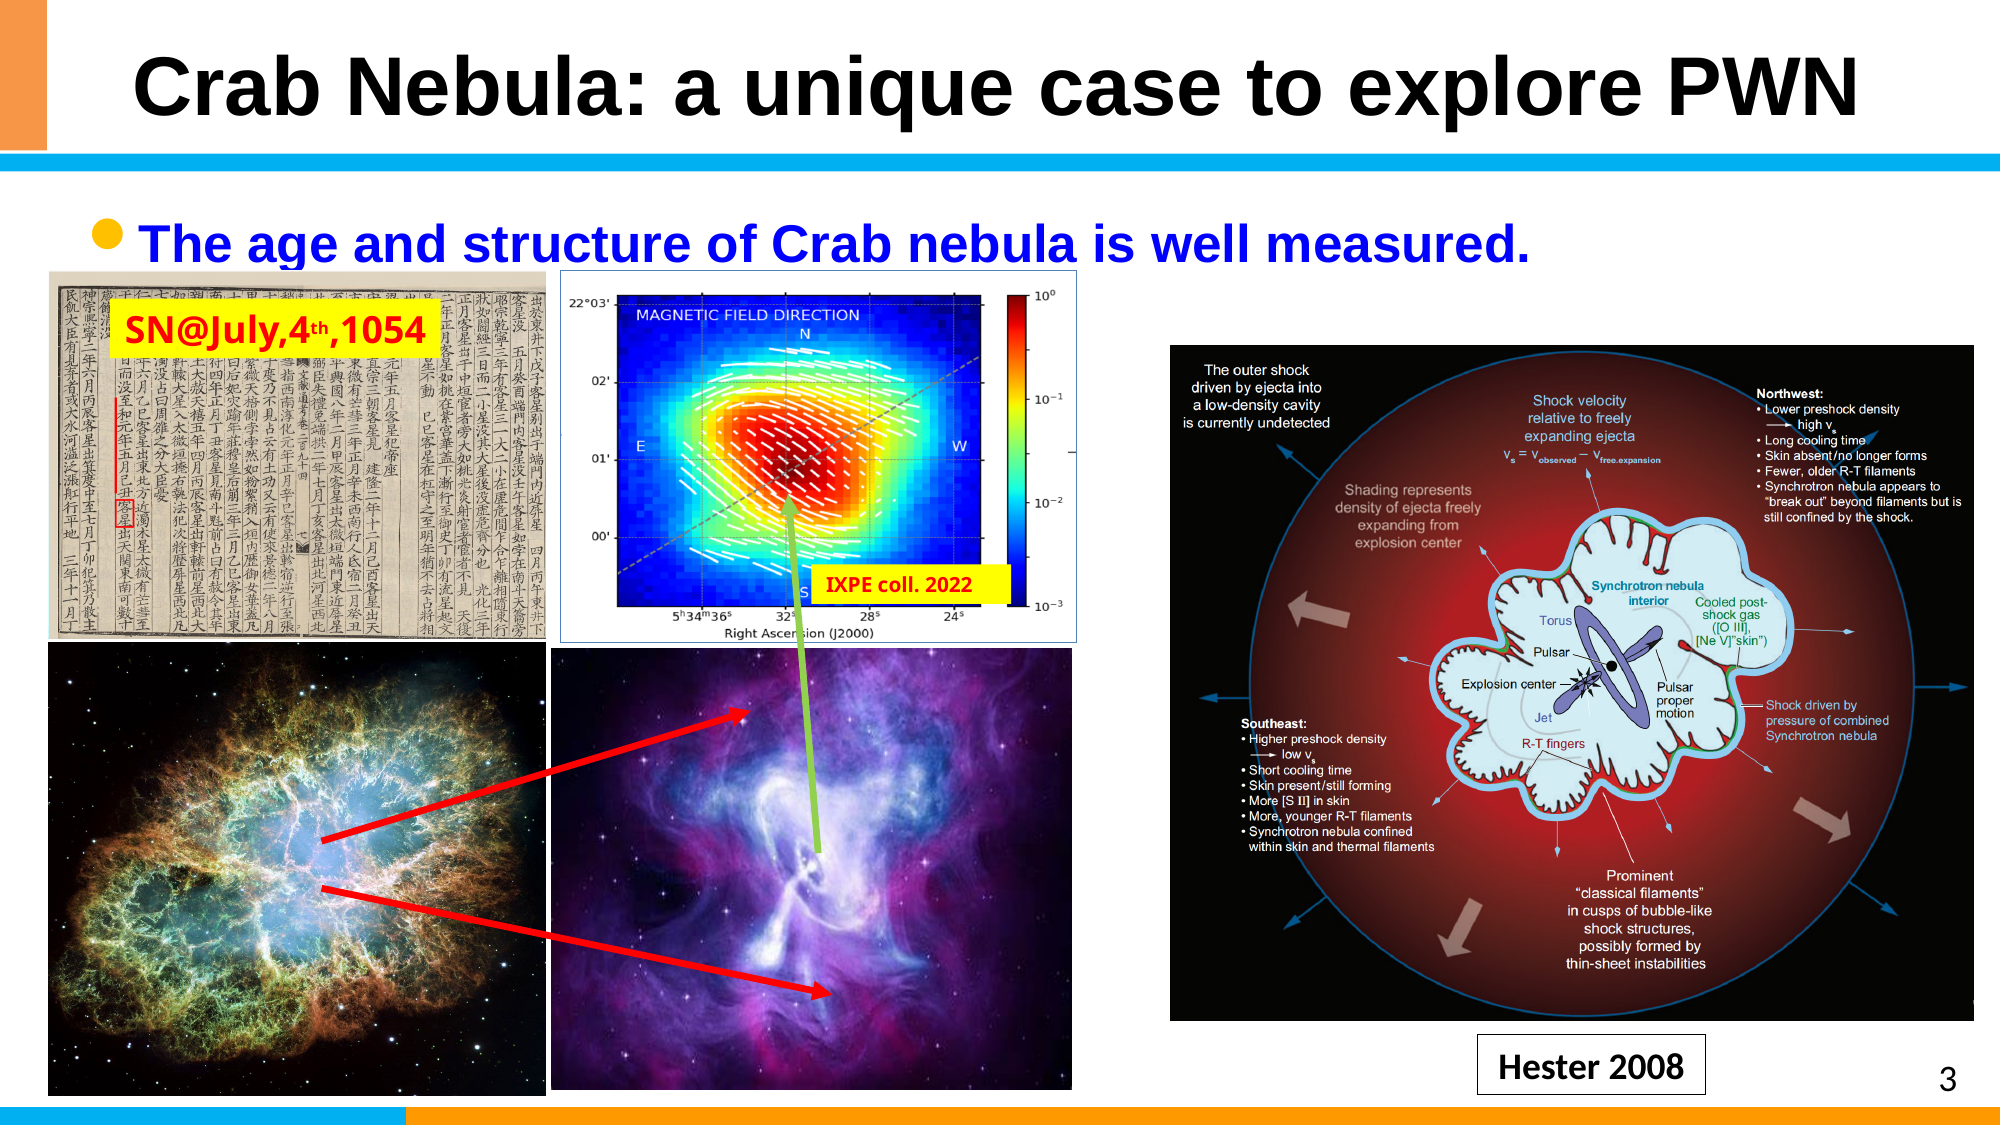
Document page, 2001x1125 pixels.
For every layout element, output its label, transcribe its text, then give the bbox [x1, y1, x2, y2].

picture [560, 270, 1077, 643]
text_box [788, 494, 819, 854]
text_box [321, 888, 833, 995]
picture [48, 270, 546, 639]
picture [551, 648, 1072, 1090]
picture [48, 642, 546, 1096]
list The age and structure of Crab nebula is well measured. [72, 170, 1946, 281]
title Crab Nebula: a unique case to explore PWN [48, 15, 1969, 150]
picture [1170, 345, 1974, 1021]
text_box Hester 2008 [1477, 1034, 1706, 1095]
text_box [321, 710, 751, 842]
